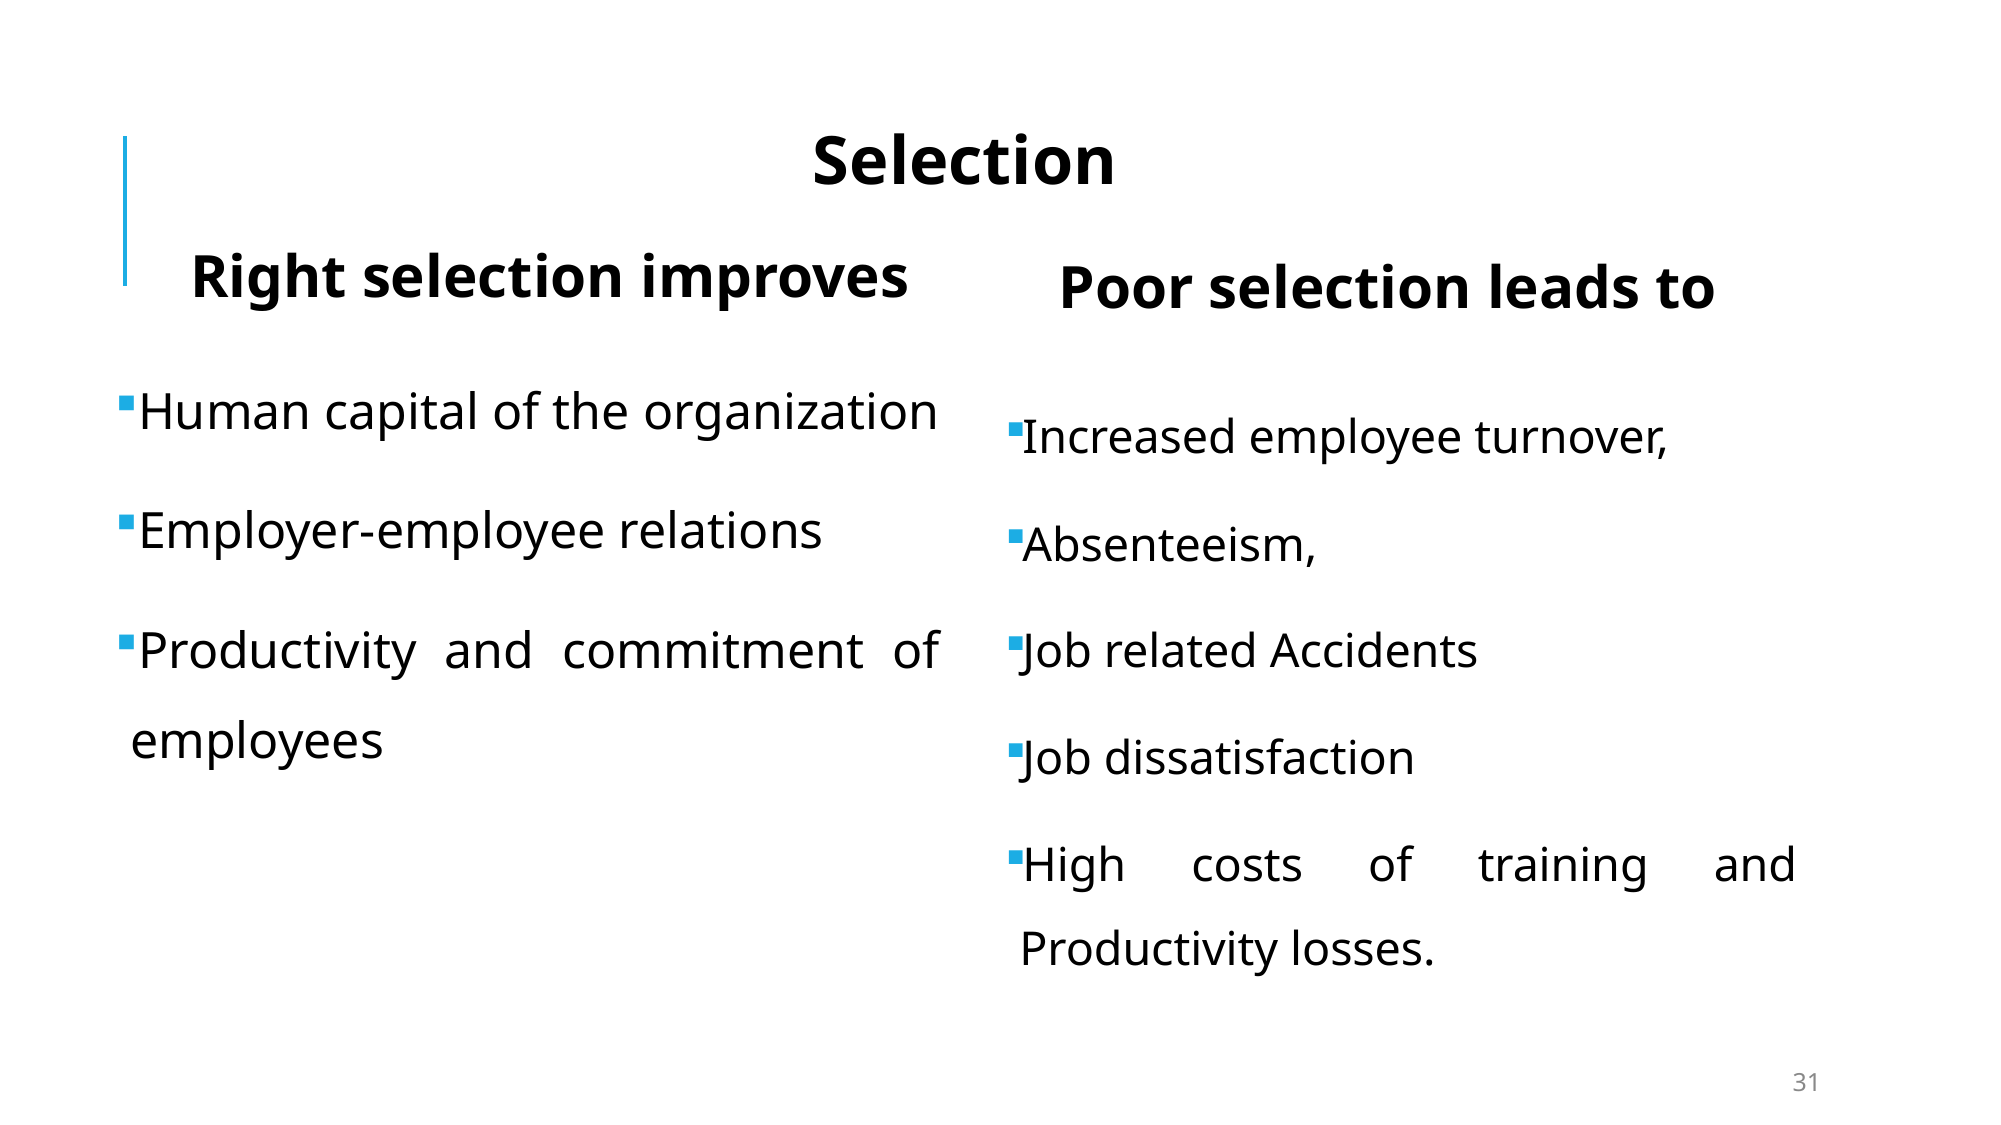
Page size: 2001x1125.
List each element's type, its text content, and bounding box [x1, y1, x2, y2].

list Poor selection leads to [997, 237, 1778, 343]
slide_number 31 [1777, 1061, 1938, 1107]
list Increased employee turnover, Absenteeism, Job related Accidents Job dissatisfaction High costs of training and Productivity losses. [997, 372, 1805, 987]
list Right selection improves [168, 237, 948, 342]
title Selection [168, 96, 1763, 231]
list Human capital of the organization Employer-employee relations Productivity and commitment of employees [107, 342, 948, 1035]
